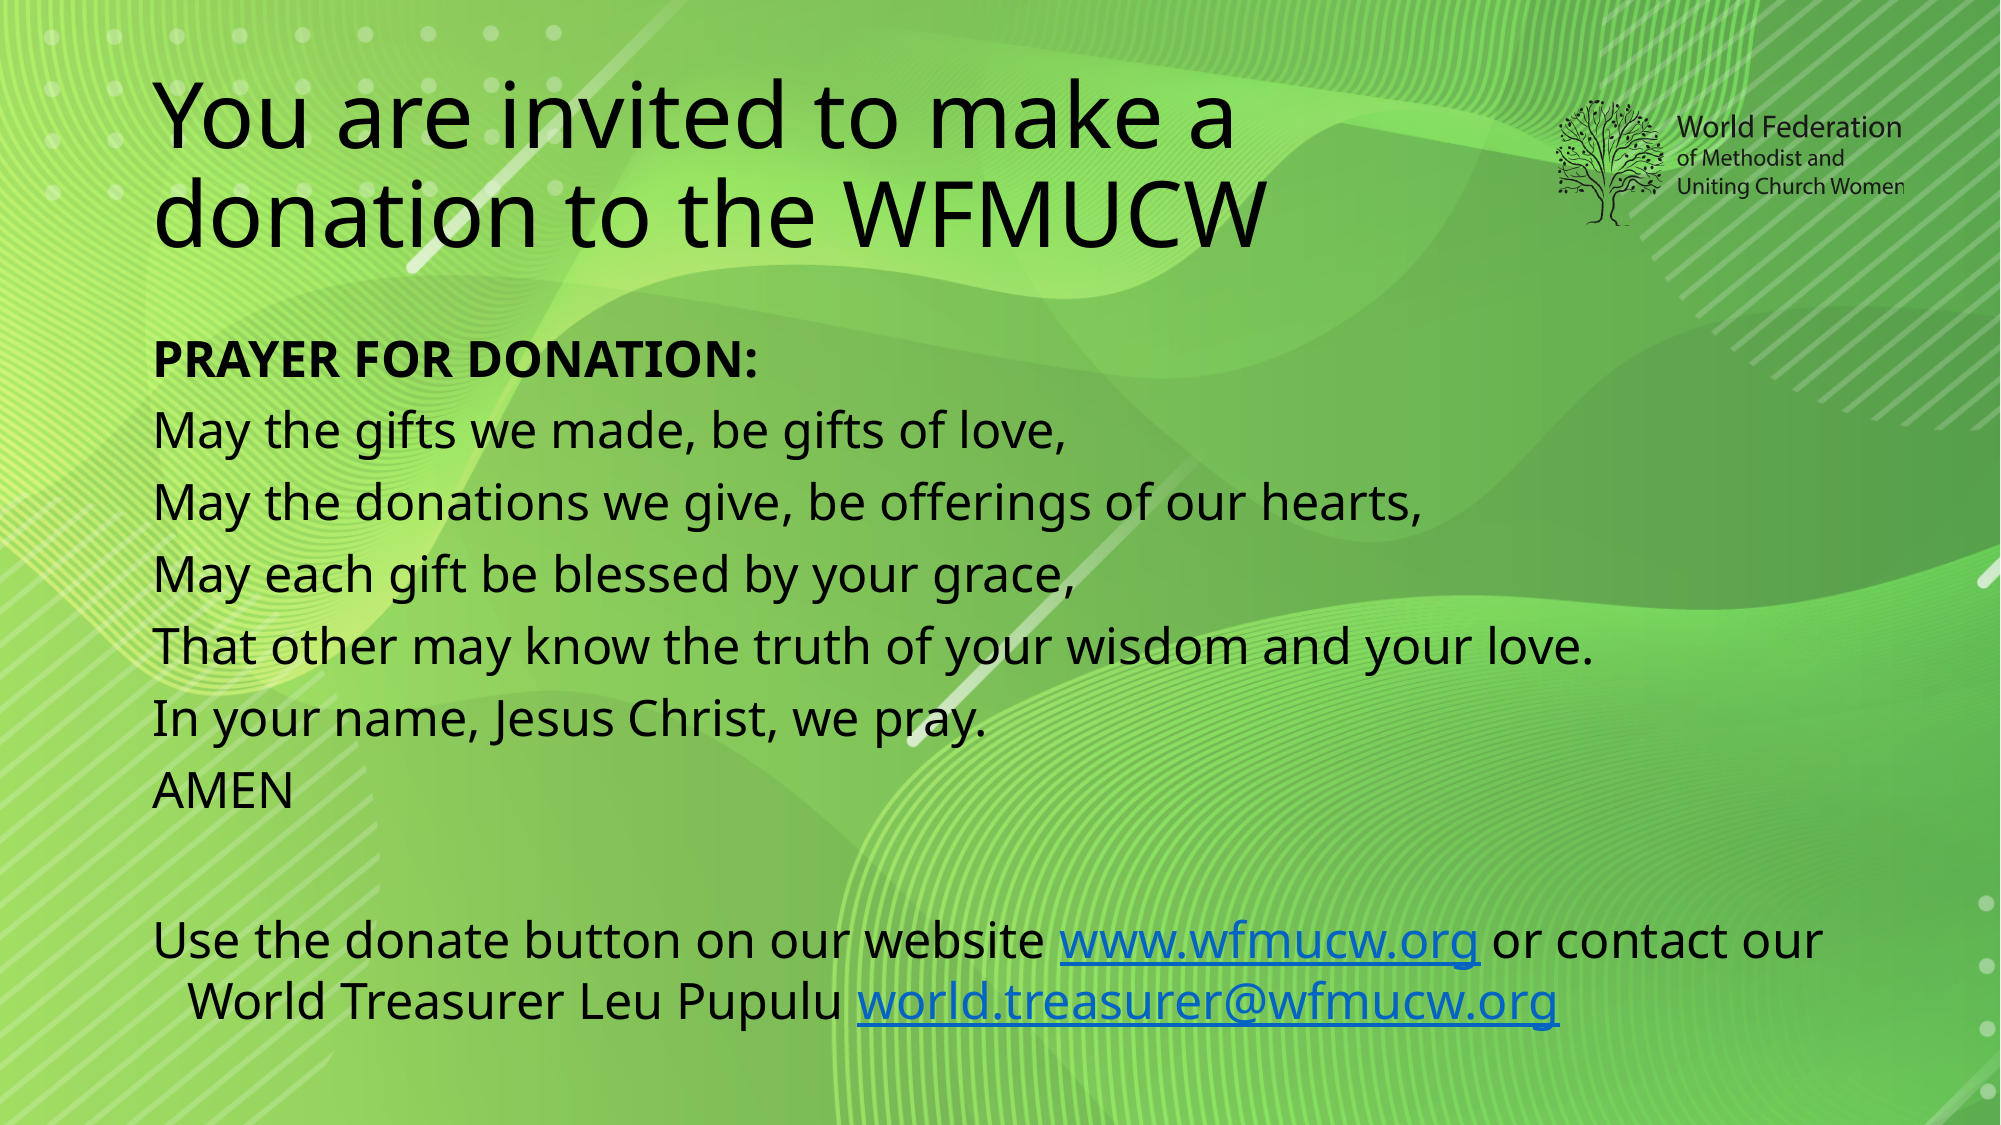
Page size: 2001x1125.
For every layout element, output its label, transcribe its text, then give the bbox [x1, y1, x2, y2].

title You are invited to make a donation to the WFMUCW [137, 59, 1514, 278]
list PRAYER FOR DONATION: May the gifts we made, be gifts of love, May the donations we give, be offerings of our hearts, May each gift be blessed by your grace, That other may know the truth of your wisdom and your love. In your name, Jesus Christ, we pray. AMEN Use the donate button on our website www.wfmucw.org or contact our World Treasurer Leu Pupulu world.treasurer@wfmucw.org [137, 326, 1863, 1041]
picture [0, 0, 2001, 1125]
